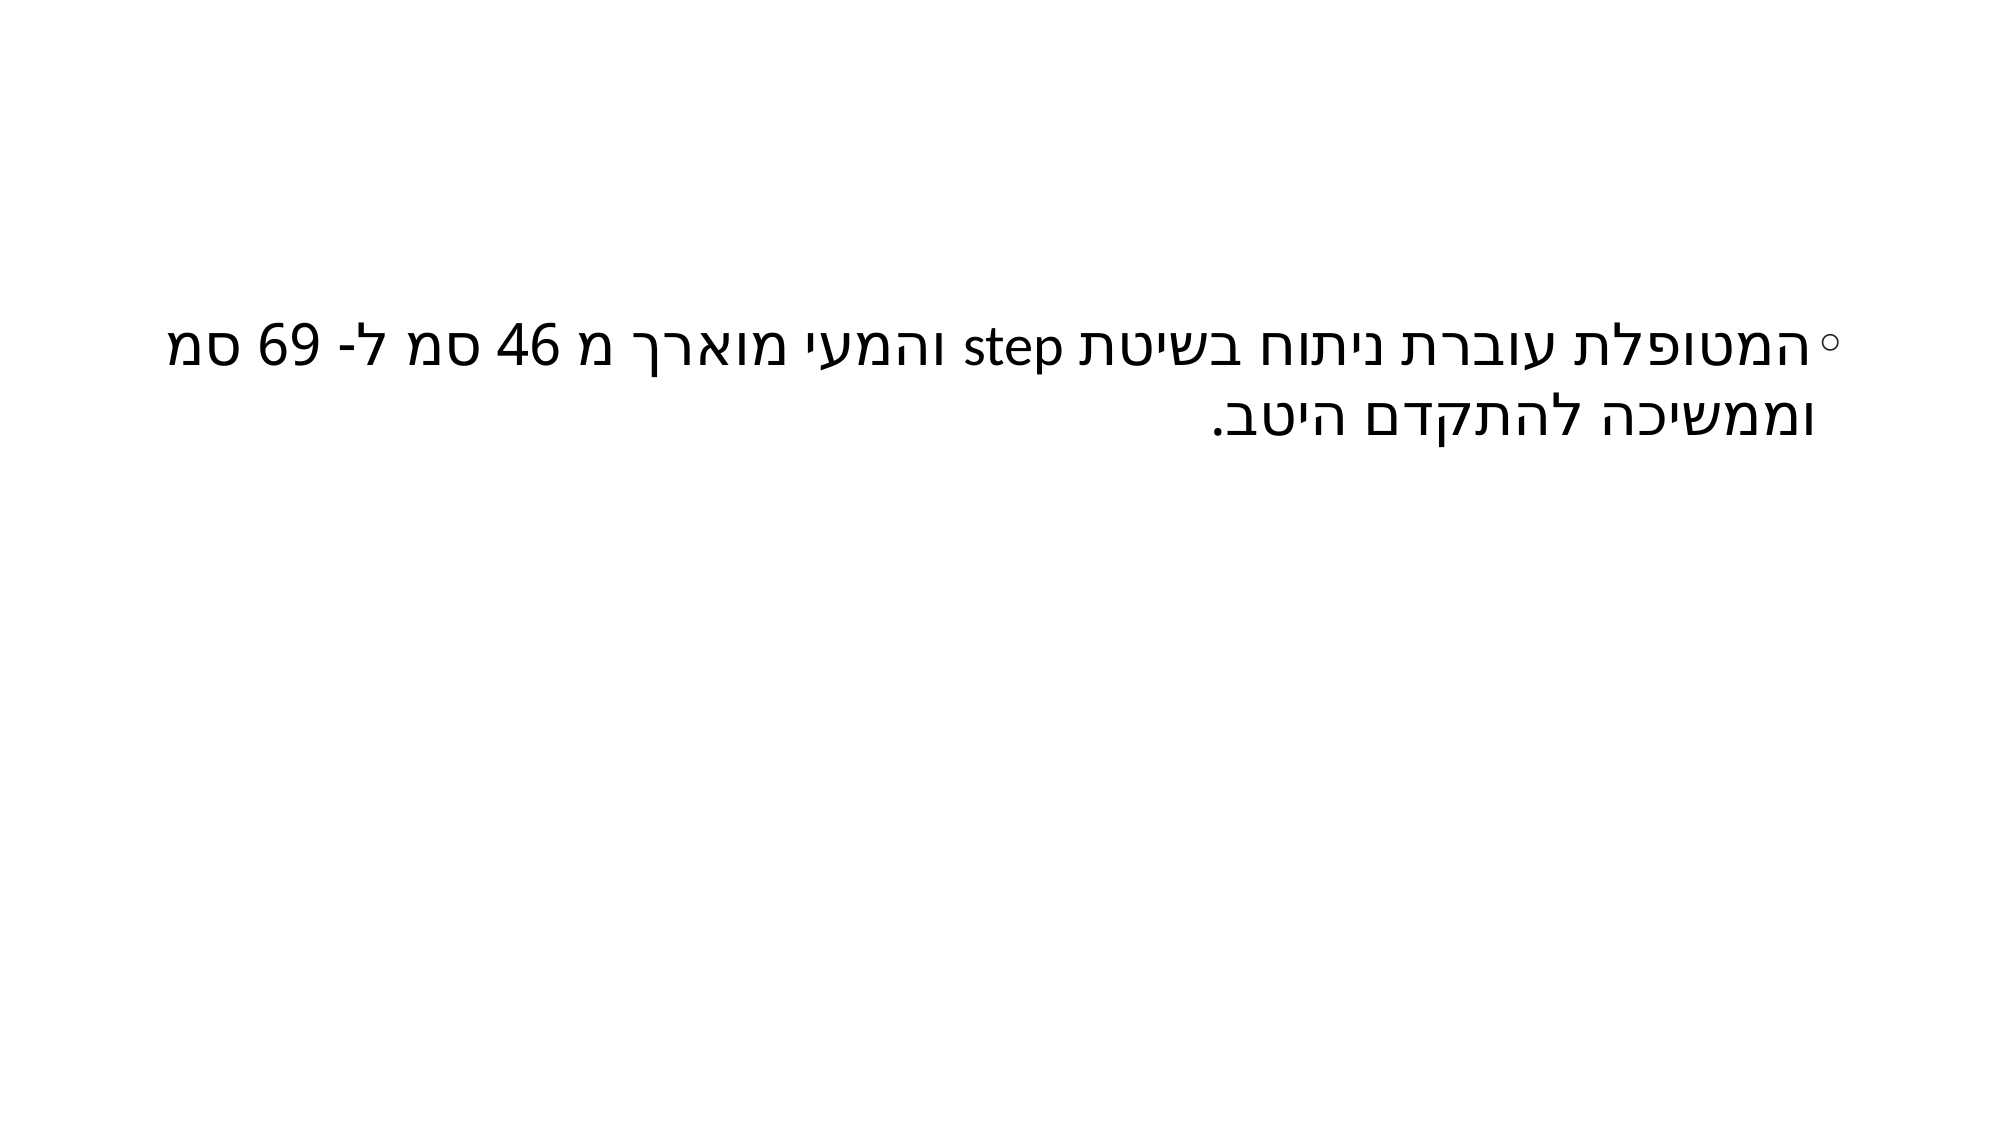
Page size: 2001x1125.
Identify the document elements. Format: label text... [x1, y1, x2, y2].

list המטופלת עוברת ניתוח בשיטת step והמעי מוארך מ 46 סמ ל- 69 סמ וממשיכה להתקדם היטב. [137, 299, 1863, 1014]
